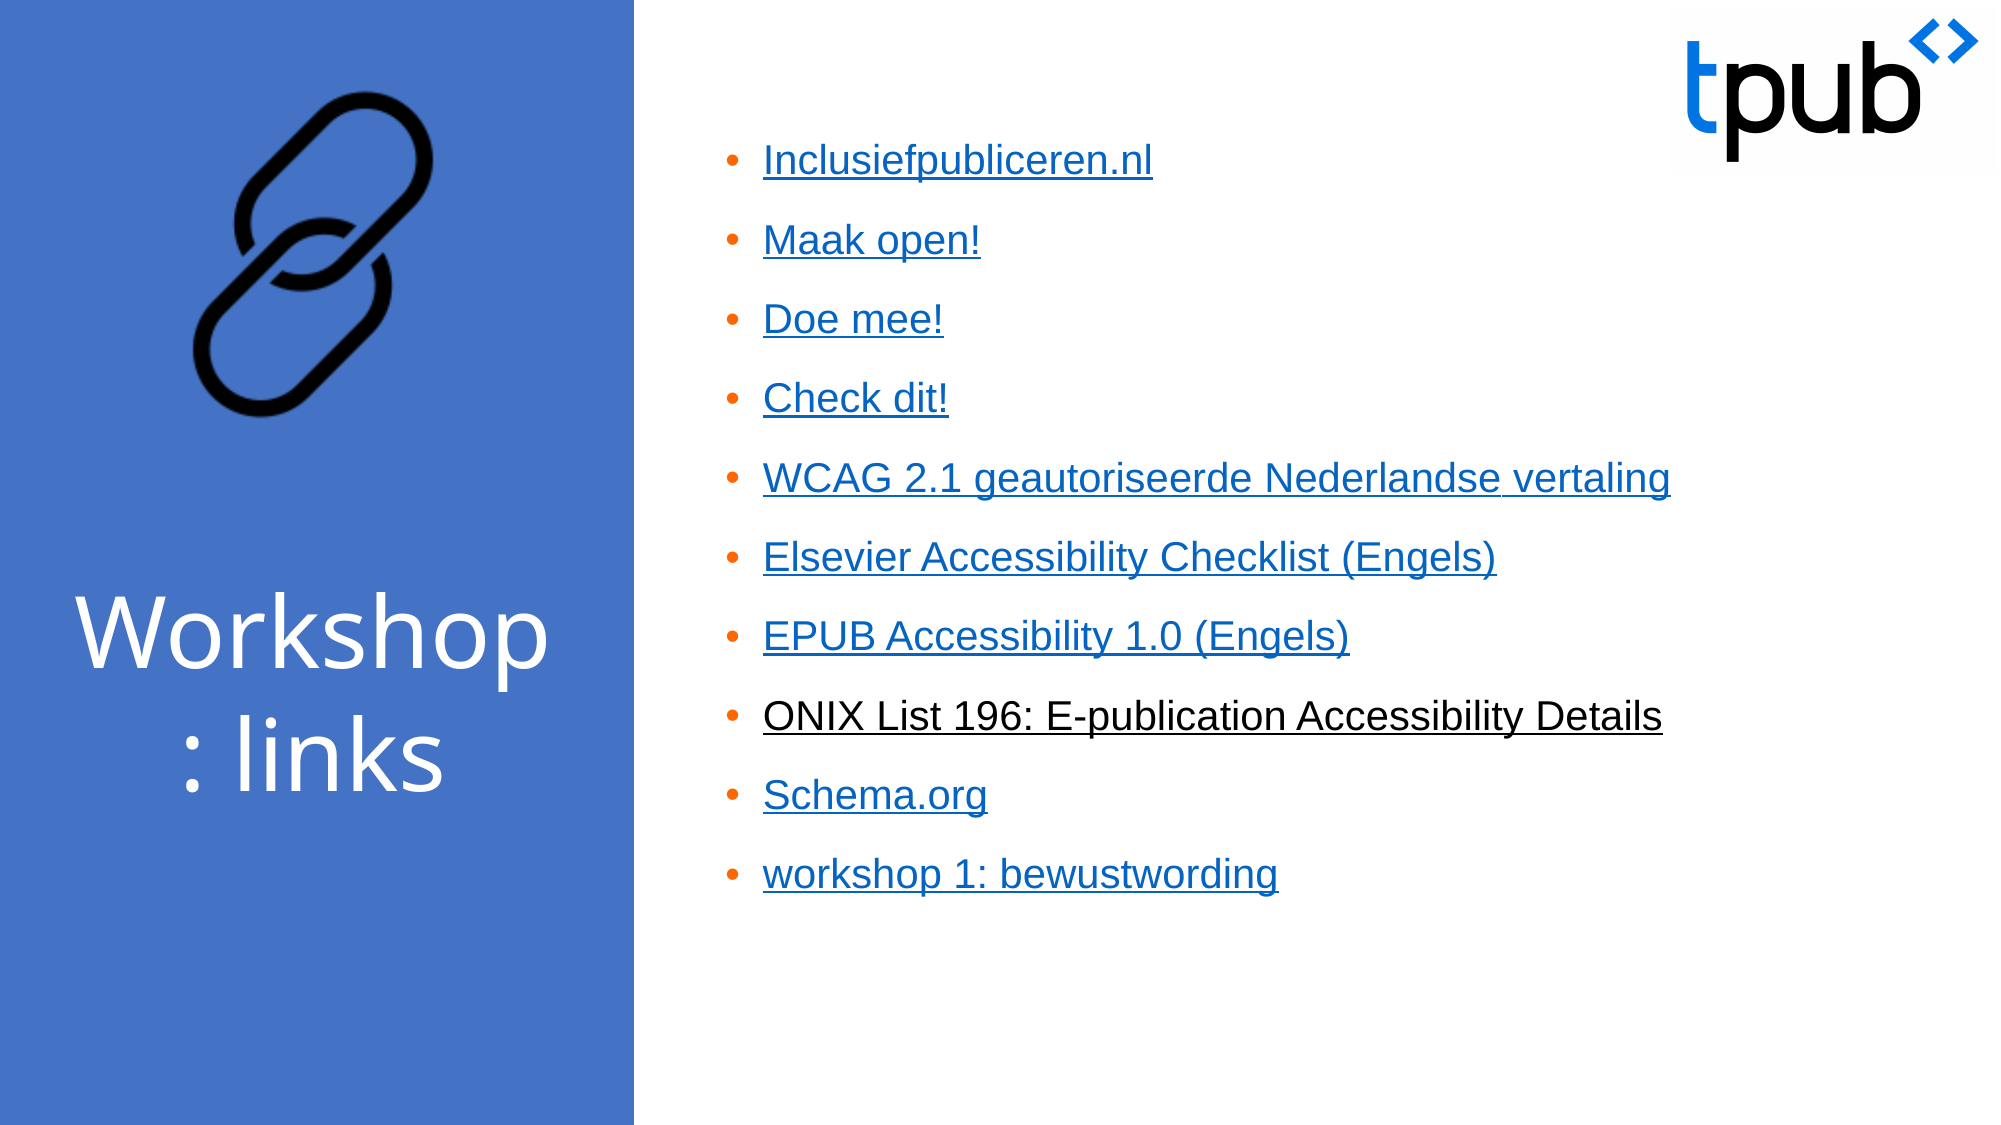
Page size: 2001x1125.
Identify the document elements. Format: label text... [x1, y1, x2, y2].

picture [1668, 6, 1997, 174]
title Workshop: links [51, 563, 576, 1014]
picture [116, 58, 510, 452]
list Inclusiefpubliceren.nl Maak open! Doe mee! Check dit! WCAG 2.1 geautoriseerde Nederlandse vertaling Elsevier Accessibility Checklist (Engels) EPUB Accessibility 1.0 (Engels) ONIX List 196: E-publication Accessibility Details Schema.org workshop 1: bewustwording [710, 105, 1997, 1013]
text_box [0, 0, 635, 1125]
